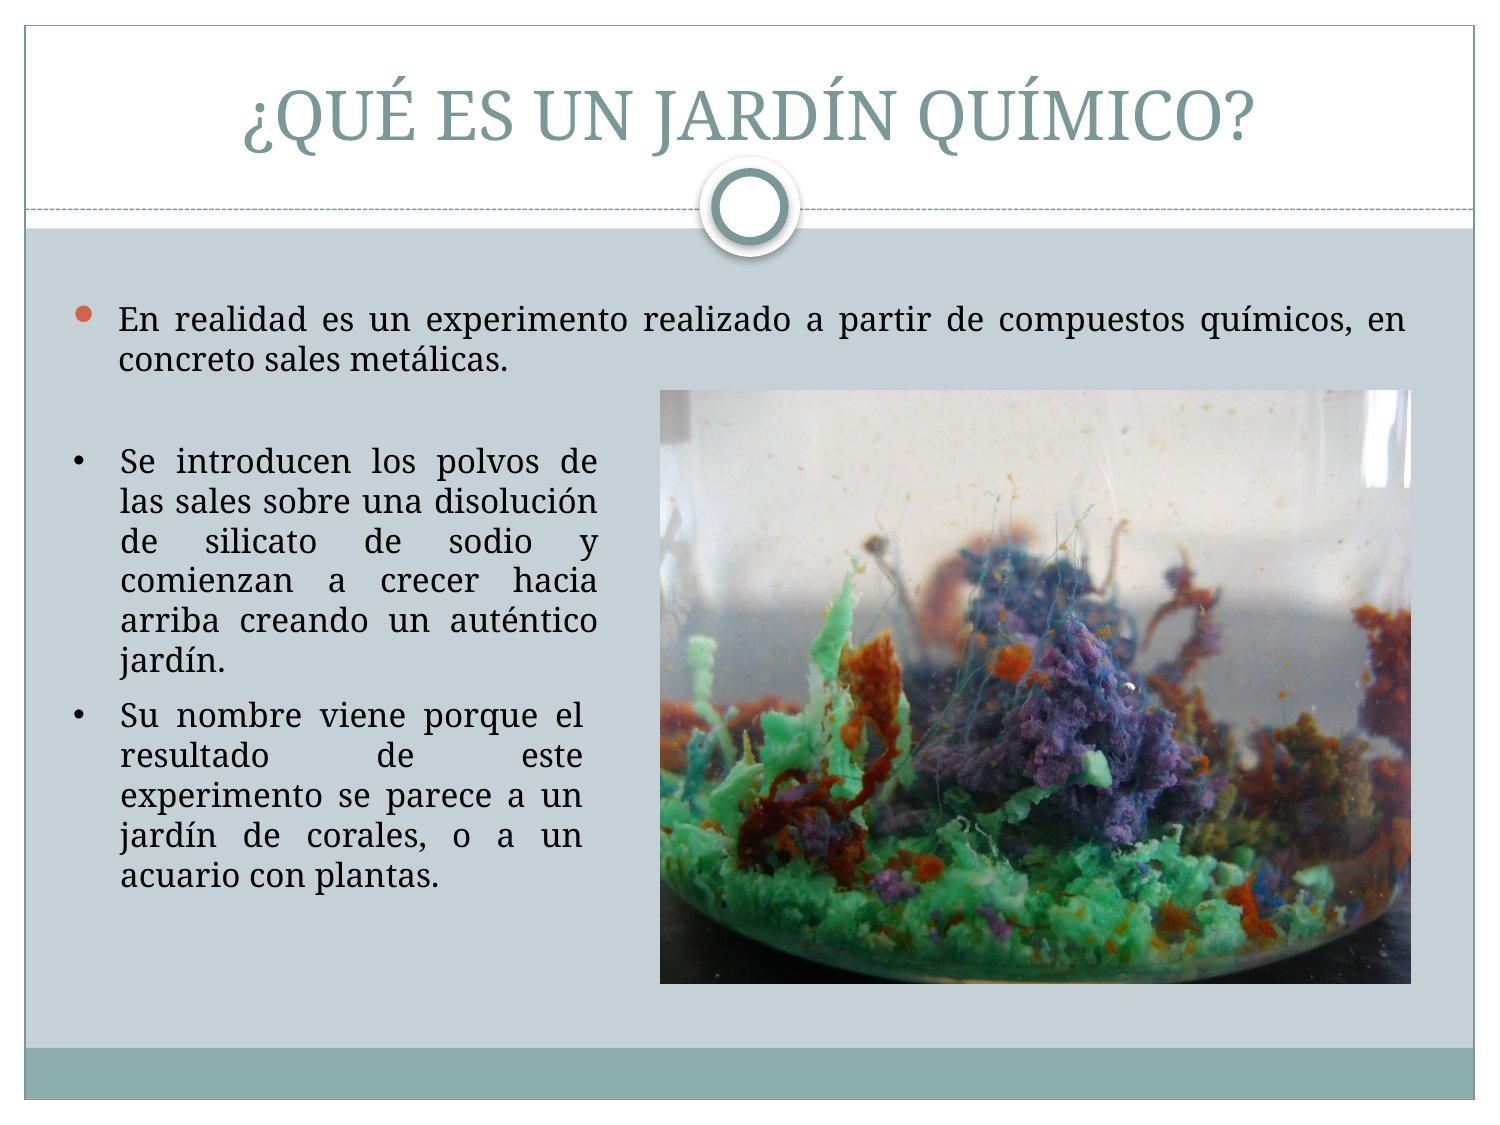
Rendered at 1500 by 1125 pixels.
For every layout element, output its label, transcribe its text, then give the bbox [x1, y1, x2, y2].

picture [660, 389, 1411, 985]
text_box Se introducen los polvos de las sales sobre una disolución de silicato de sodio y comienzan a crecer hacia arriba creando un auténtico jardín. [58, 432, 614, 687]
list En realidad es un experimento realizado a partir de compuestos químicos, en concreto sales metálicas. [58, 290, 1424, 386]
text_box Su nombre viene porque el resultado de este experimento se parece a un jardín de corales, o a un acuario con plantas. [58, 687, 599, 902]
title ¿QUÉ ES UN JARDÍN QUÍMICO? [49, 37, 1450, 162]
